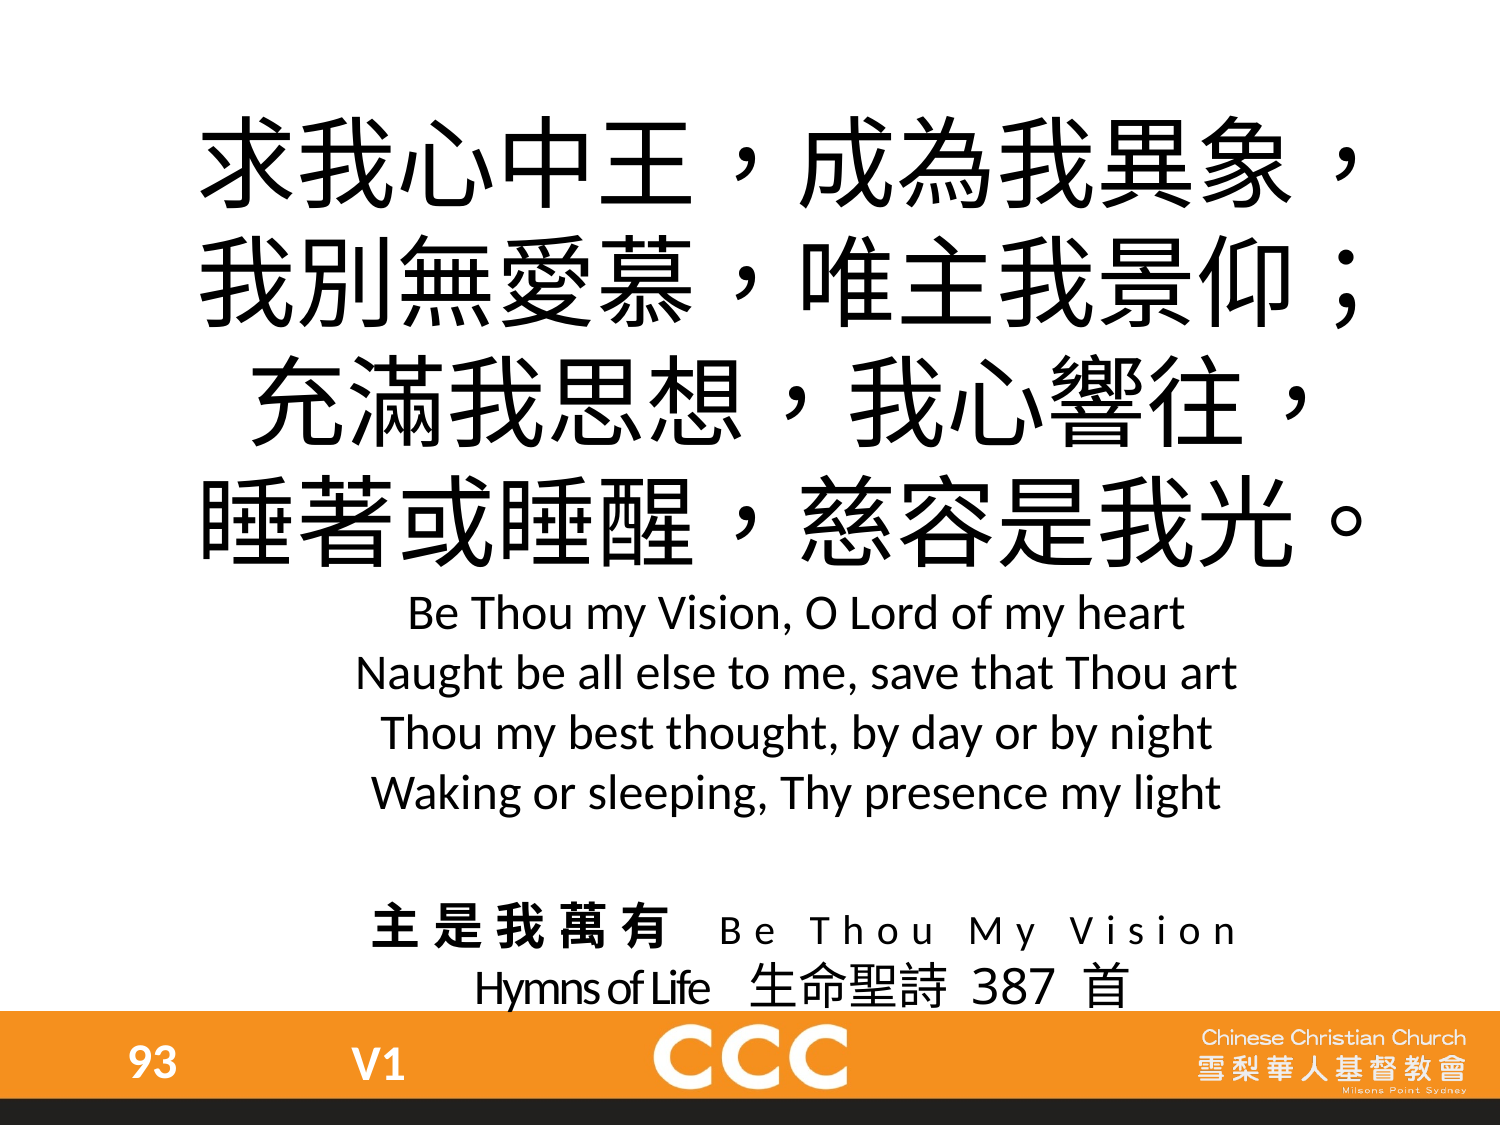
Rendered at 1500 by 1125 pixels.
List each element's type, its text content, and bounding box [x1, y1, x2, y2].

text_box V1 [336, 1023, 486, 1099]
text_box 主是我萬有 Be Thou My Vision Hymns of Life 生命聖詩 387 首 [242, 886, 1365, 1022]
text_box 求我心中王，成為我異象， 我別無愛慕，唯主我景仰； 充滿我思想，我心響往， 睡著或睡醒，慈容是我光。 Be Thou my Vision, O Lord of my heart Naught be all else to me, save that Thou art Thou my best thought, by day or by night Waking or sleeping, Thy presence my light [2, 92, 1500, 888]
slide_number 93 [112, 1020, 215, 1094]
picture [0, 1011, 1500, 1125]
